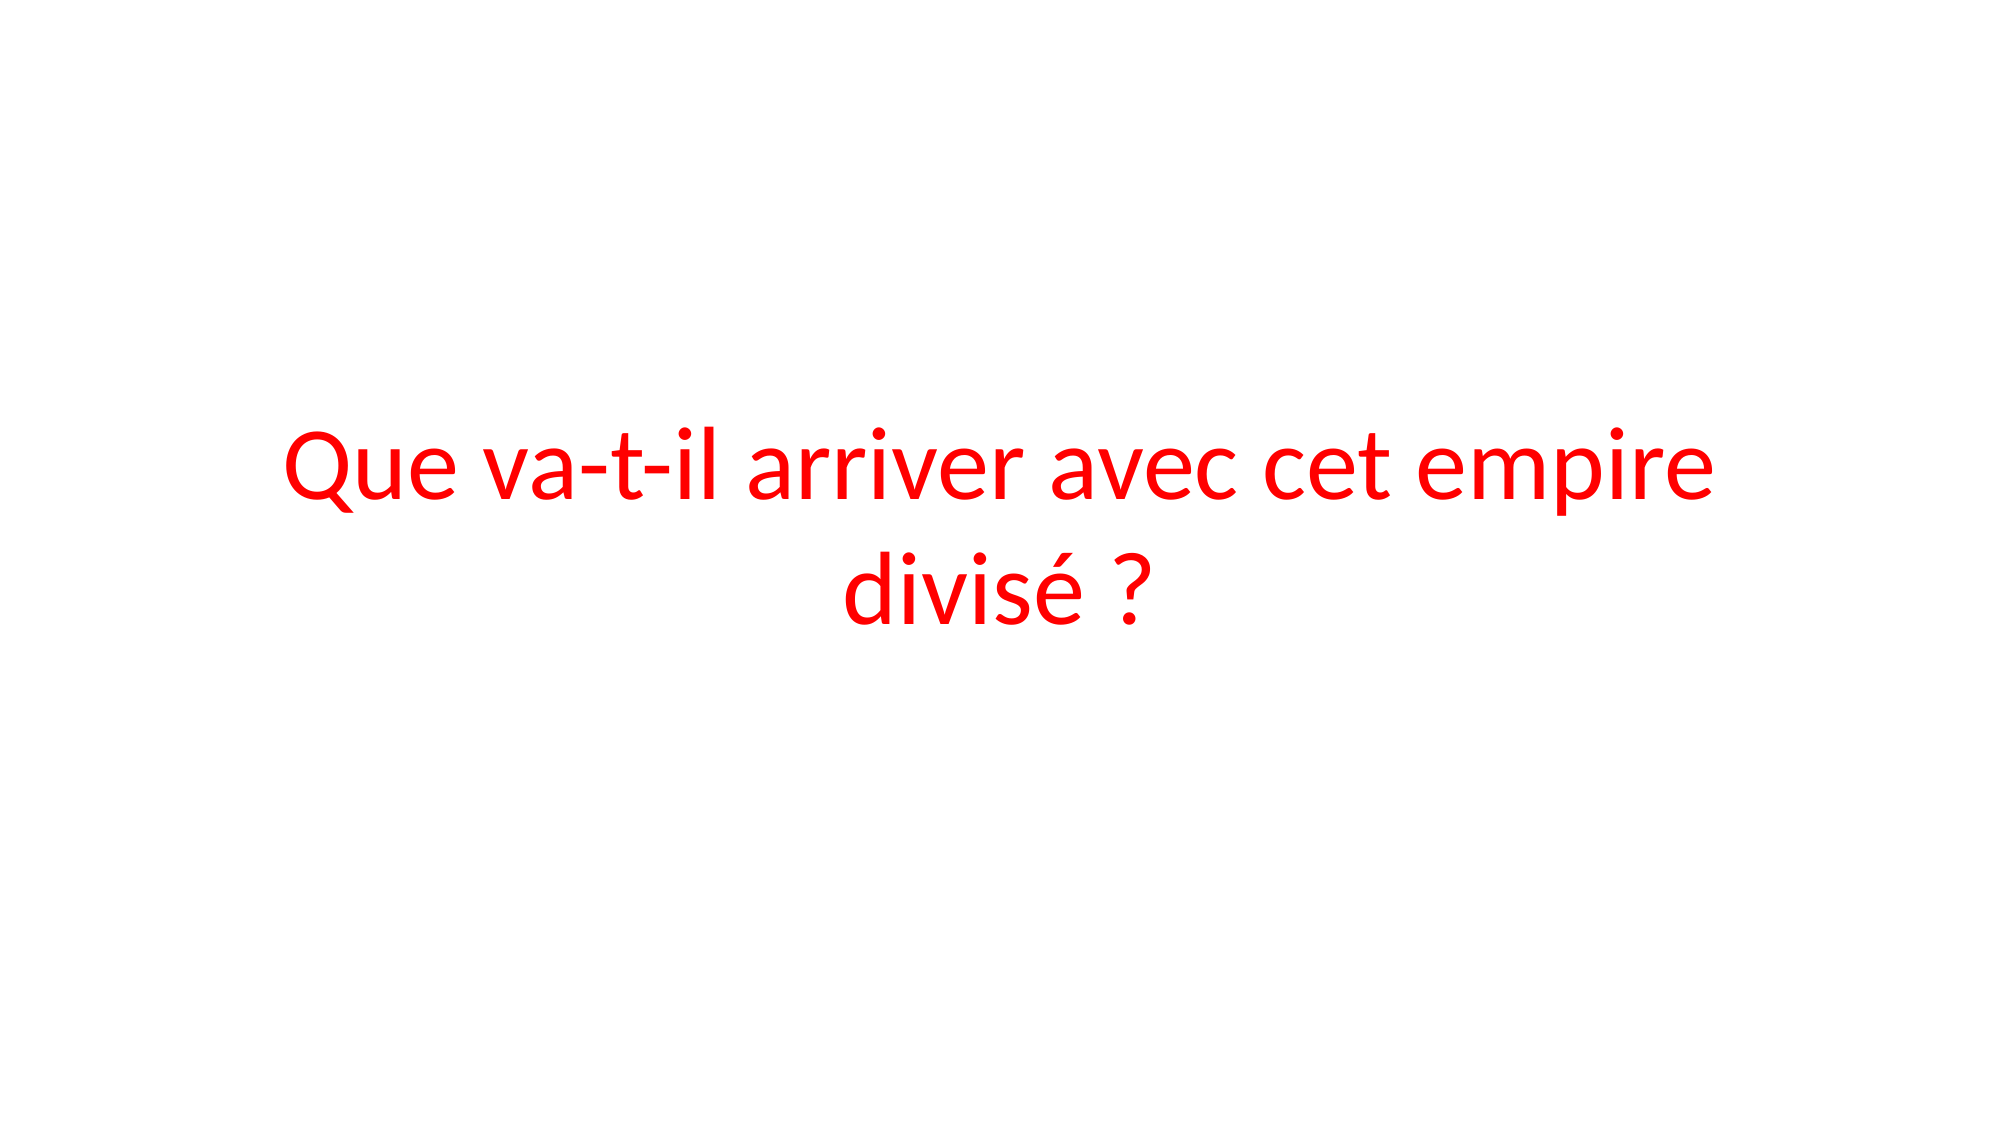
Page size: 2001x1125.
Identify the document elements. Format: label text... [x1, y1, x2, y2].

text_box Que va-t-il arriver avec cet empire divisé ? [185, 388, 1815, 653]
